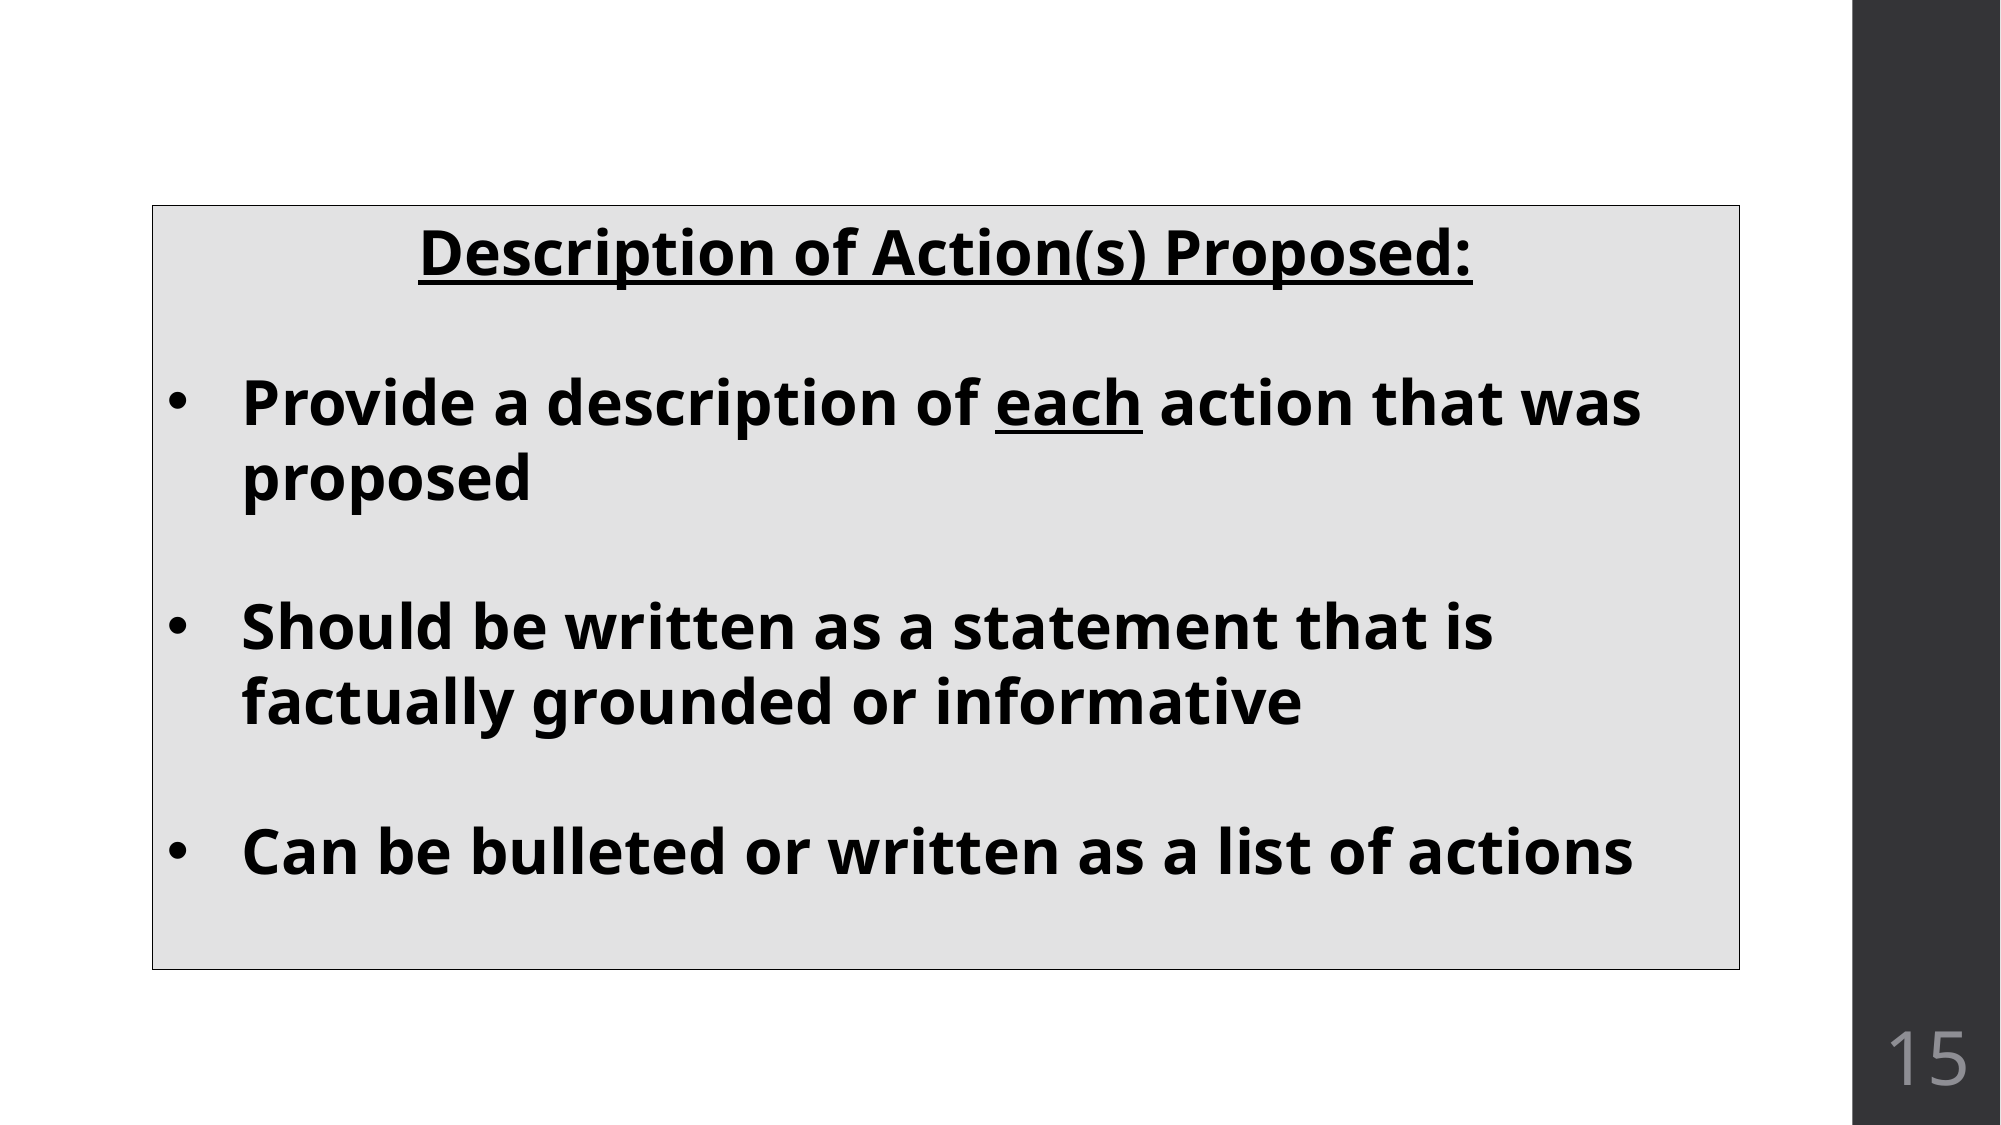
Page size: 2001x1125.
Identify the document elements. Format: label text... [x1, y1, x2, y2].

slide_number 15 [1852, 1012, 2000, 1110]
text_box Description of Action(s) Proposed: Provide a description of each action that was proposed Should be written as a statement that is factually grounded or informative Can be bulleted or written as a list of actions [152, 205, 1740, 970]
